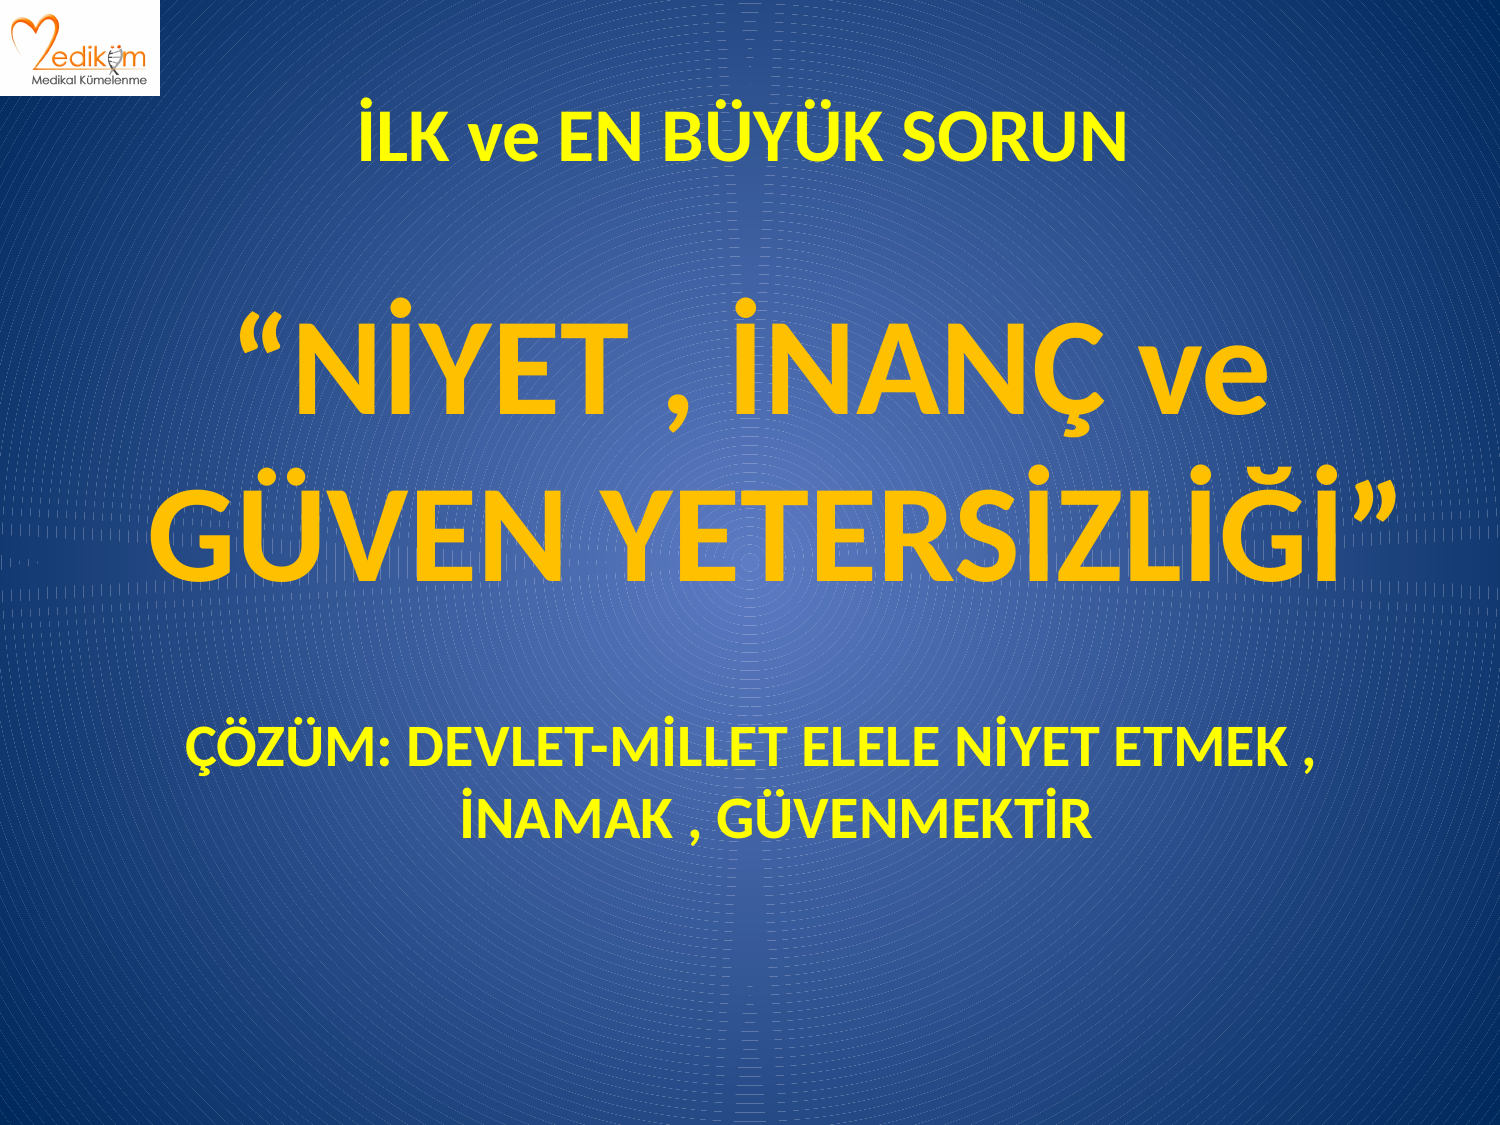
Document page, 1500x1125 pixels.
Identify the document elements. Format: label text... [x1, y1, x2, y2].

picture [0, 0, 160, 96]
list İLK ve EN BÜYÜK SORUN “NİYET , İNANÇ ve GÜVEN YETERSİZLİĞİ” ÇÖZÜM: DEVLET-MİLLET ELELE NİYET ETMEK , İNAMAK , GÜVENMEKTİR [76, 78, 1427, 1012]
